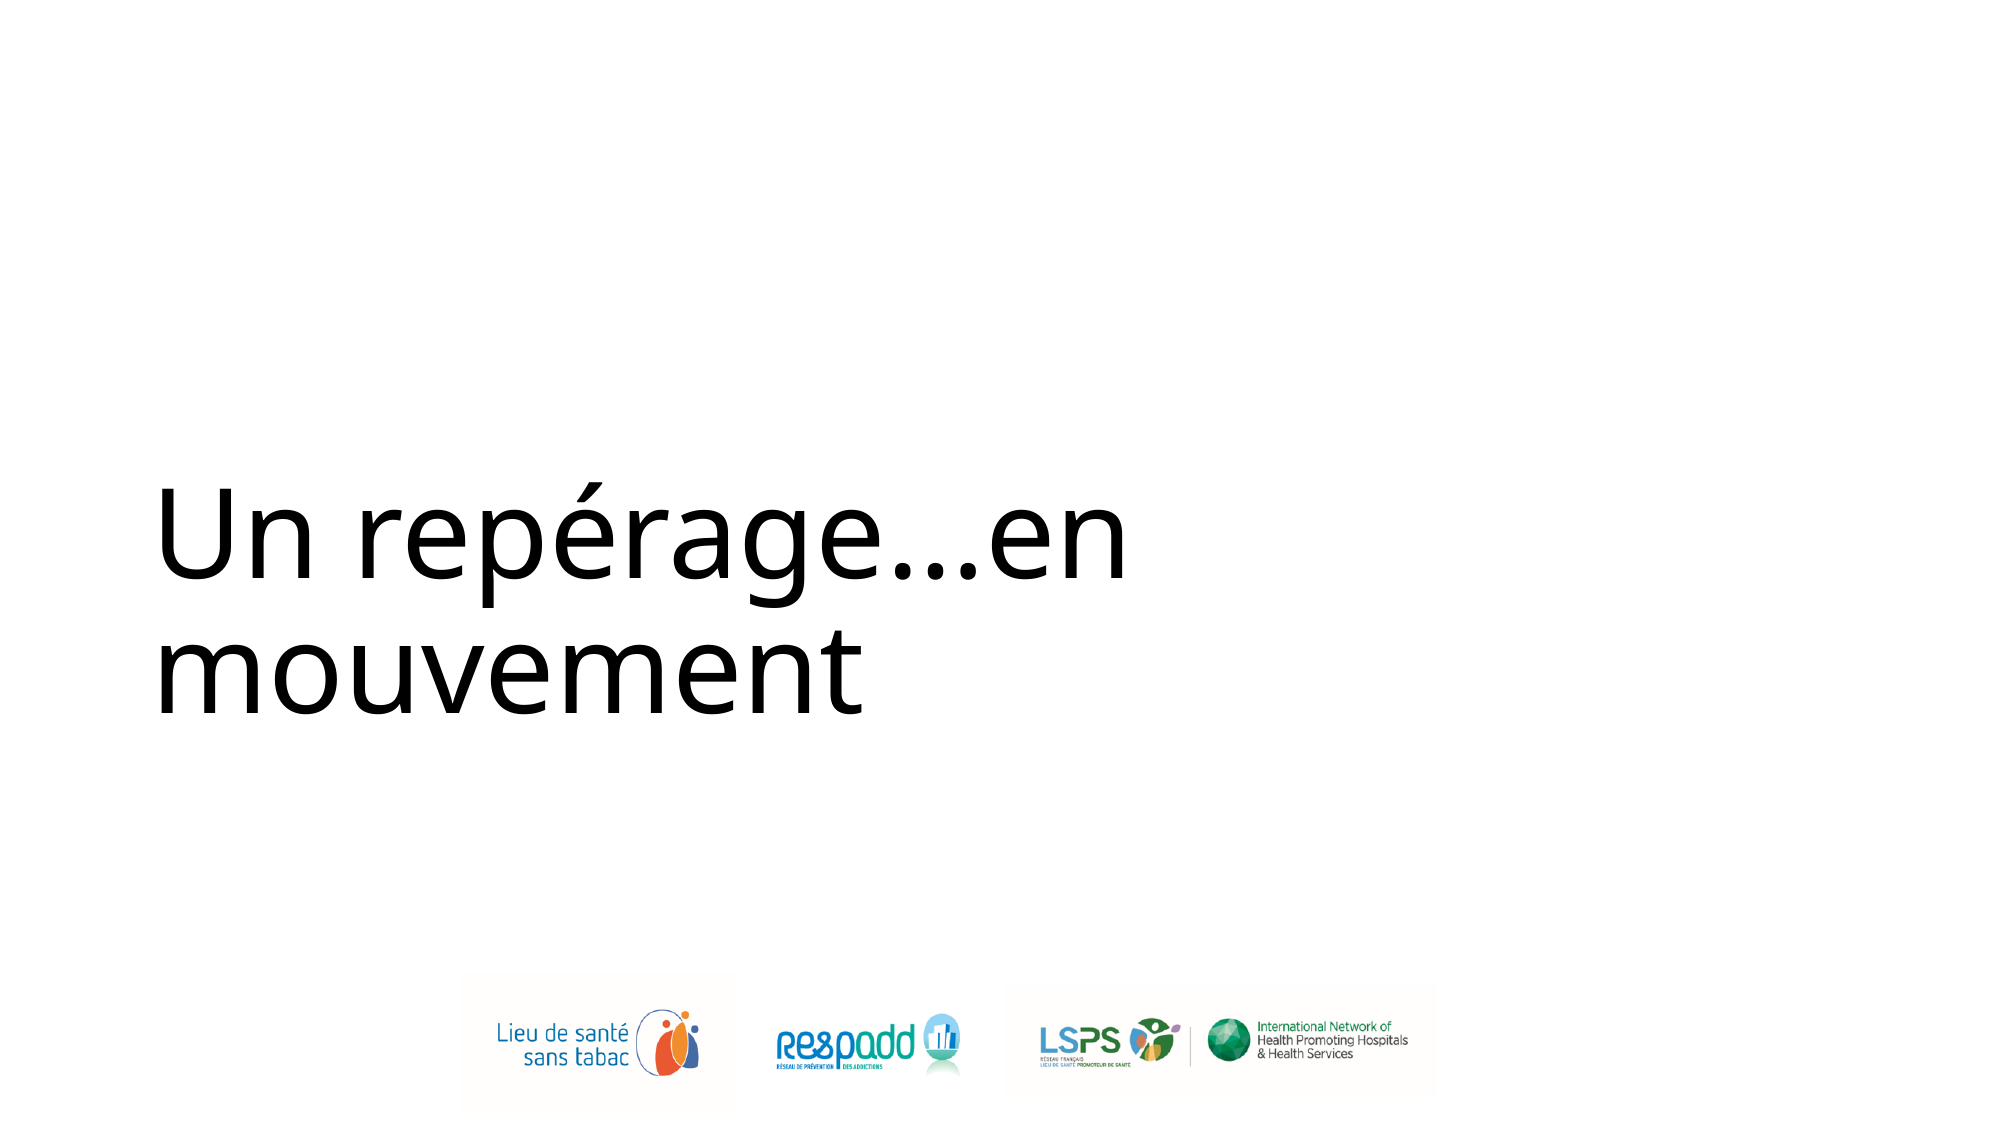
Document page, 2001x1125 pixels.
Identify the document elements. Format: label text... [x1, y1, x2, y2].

picture [457, 967, 1437, 1121]
title Un repérage…en mouvement [136, 280, 1862, 749]
